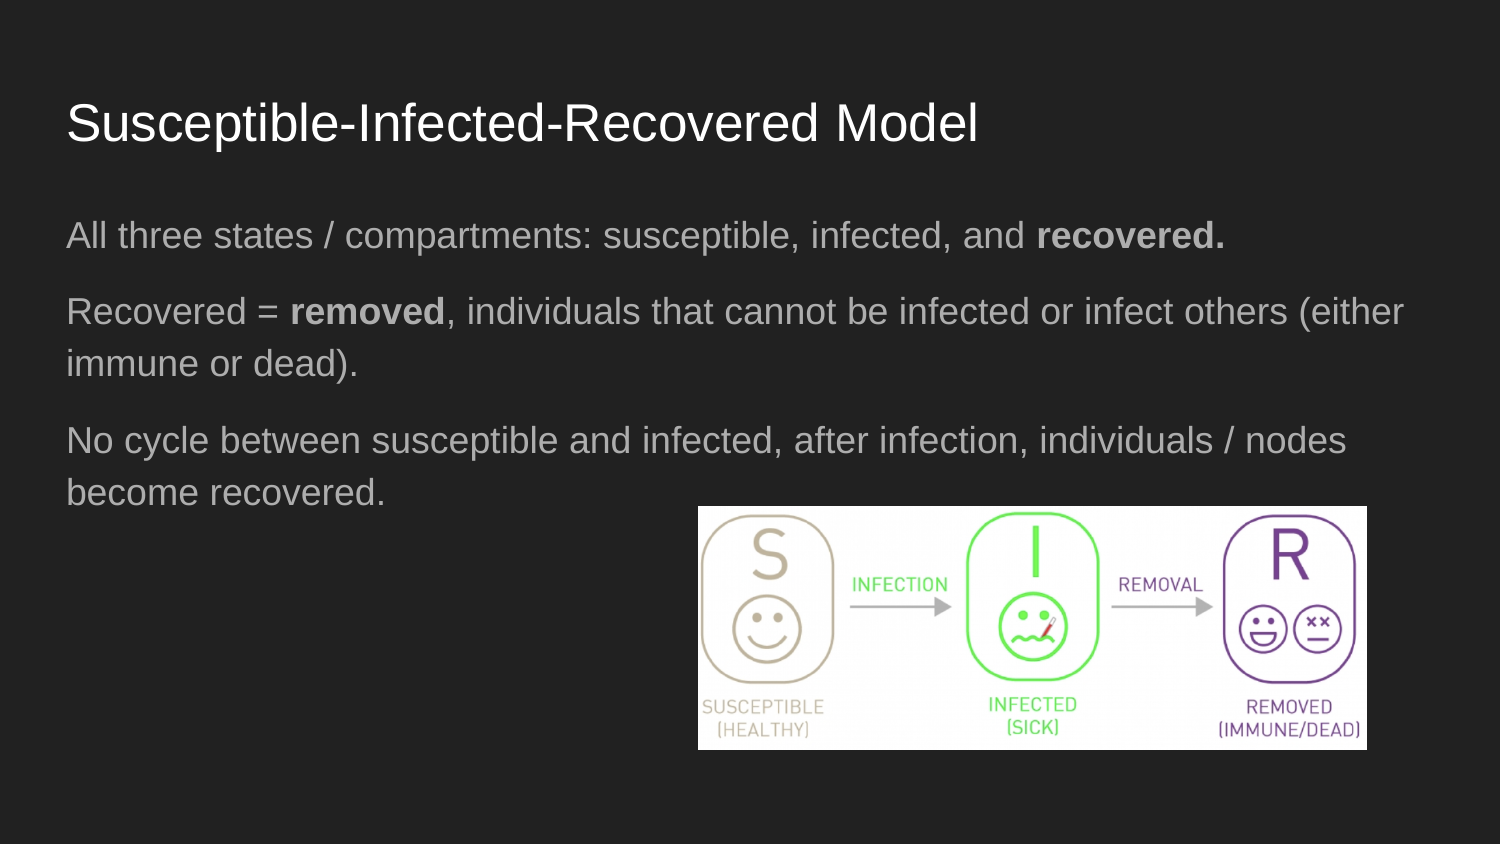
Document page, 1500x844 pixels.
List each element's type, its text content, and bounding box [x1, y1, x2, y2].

picture [697, 506, 1367, 750]
title Susceptible-Infected-Recovered Model [51, 72, 1449, 167]
list All three states / compartments: susceptible, infected, and recovered. Recovered = removed, individuals that cannot be infected or infect others (either immune or dead). No cycle between susceptible and infected, after infection, individuals / nodes become recovered. [51, 189, 1449, 750]
